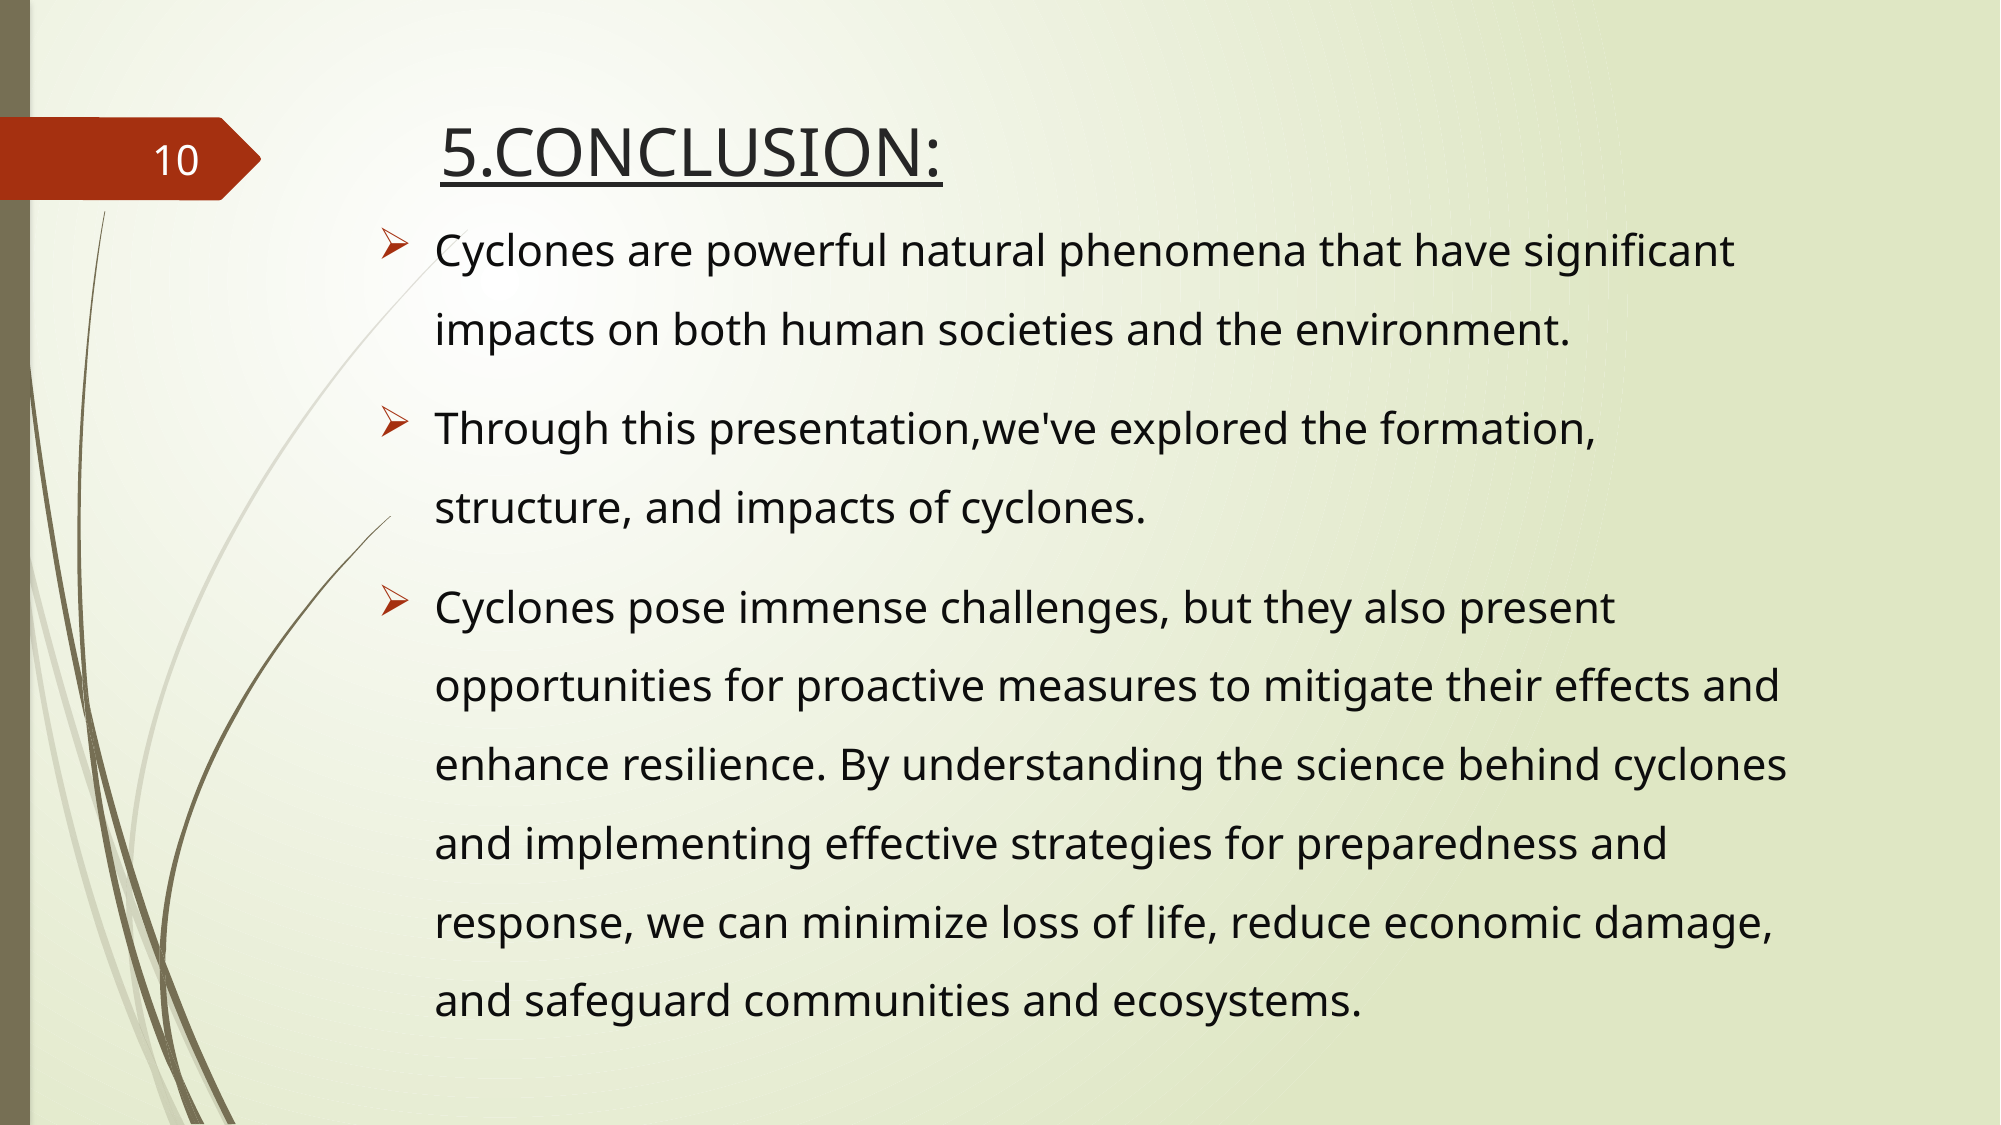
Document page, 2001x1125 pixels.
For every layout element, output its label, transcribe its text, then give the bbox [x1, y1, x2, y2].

list Cyclones are powerful natural phenomena that have significant impacts on both human societies and the environment. Through this presentation,we've explored the formation, structure, and impacts of cyclones. Cyclones pose immense challenges, but they also present opportunities for proactive measures to mitigate their effects and enhance resilience. By understanding the science behind cyclones and implementing effective strategies for preparedness and response, we can minimize loss of life, reduce economic damage, and safeguard communities and ecosystems. [363, 189, 1811, 1013]
title 5.CONCLUSION: [425, 102, 1107, 189]
slide_number 10 [87, 129, 216, 190]
